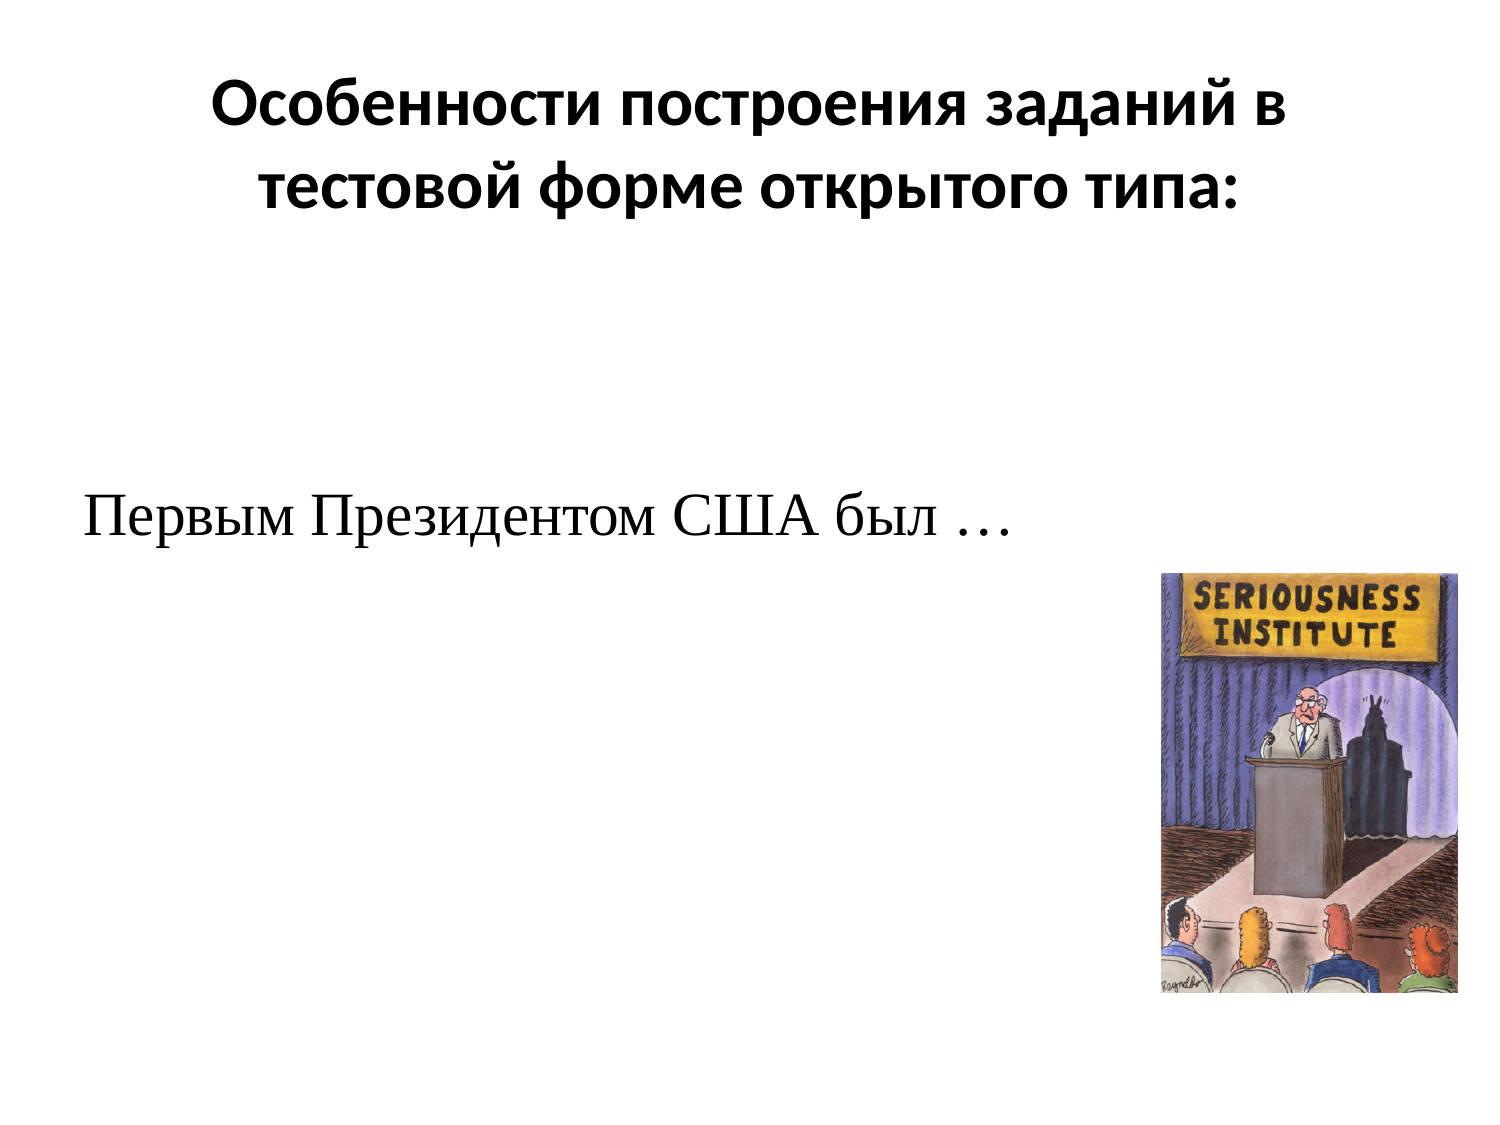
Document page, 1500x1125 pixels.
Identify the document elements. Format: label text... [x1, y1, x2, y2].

picture [1160, 573, 1459, 993]
title Особенности построения заданий в тестовой форме открытого типа: [75, 45, 1425, 233]
list Первым Президентом США был … [68, 281, 1270, 968]
